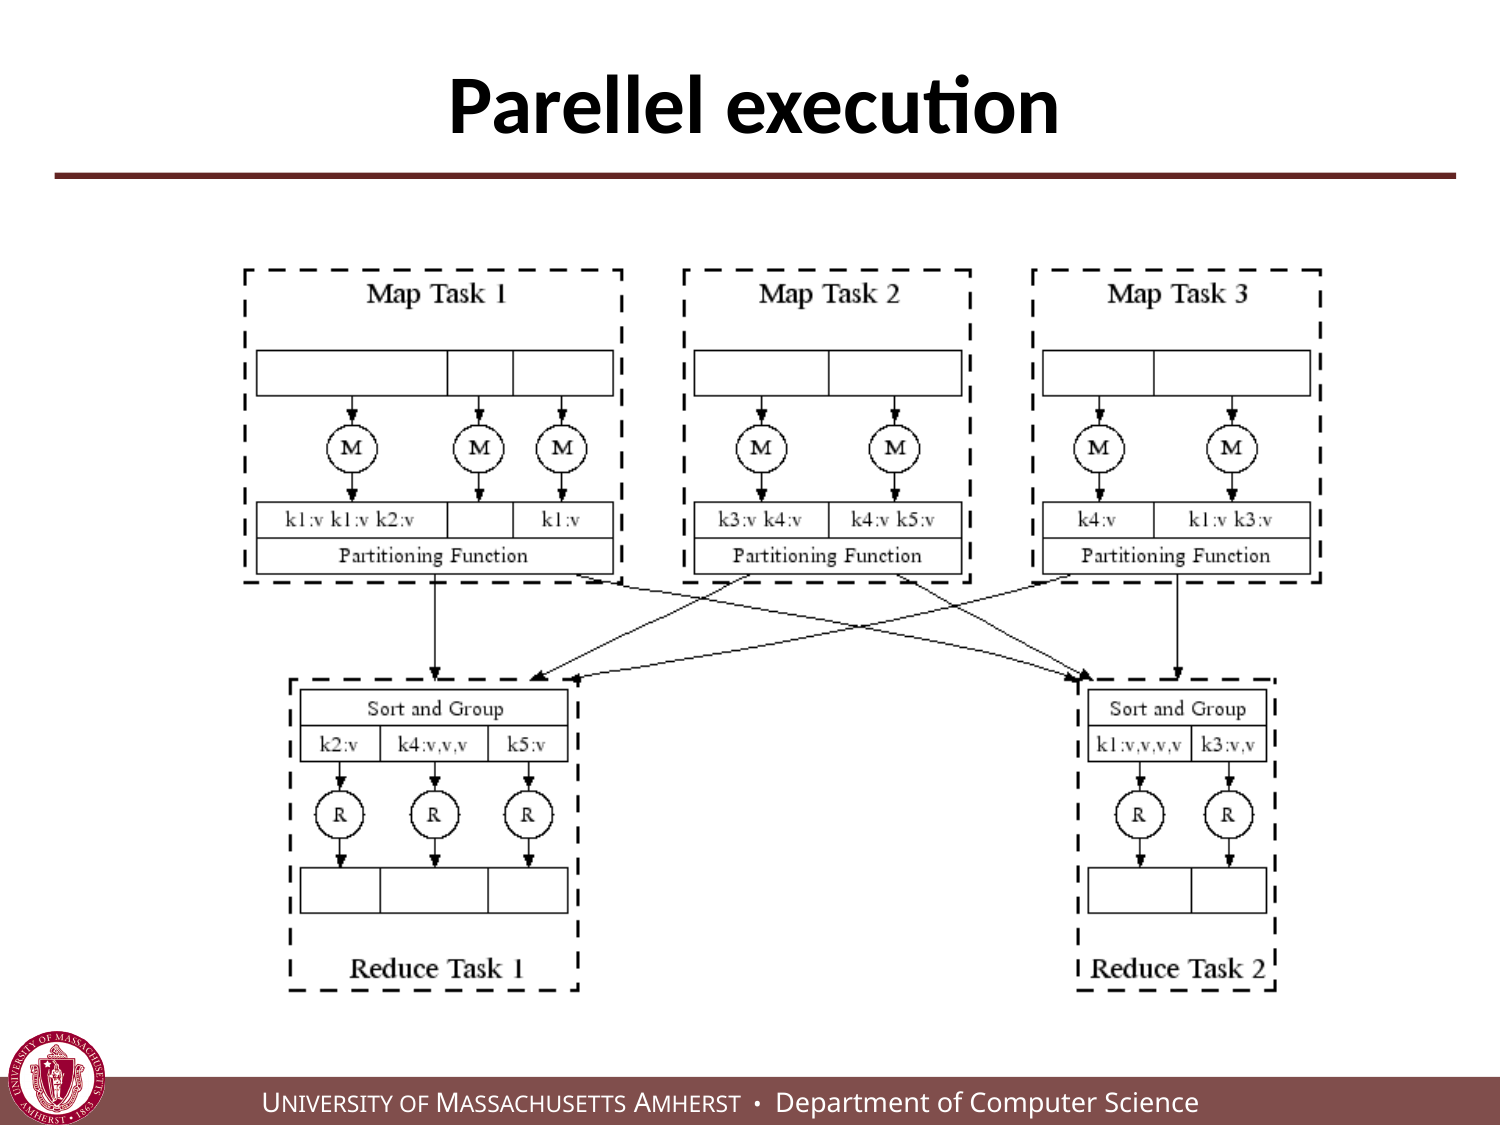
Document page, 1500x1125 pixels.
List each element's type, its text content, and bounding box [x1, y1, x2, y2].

picture [8, 1031, 105, 1125]
title Parellel execution [54, 32, 1457, 170]
picture [224, 249, 1341, 1023]
